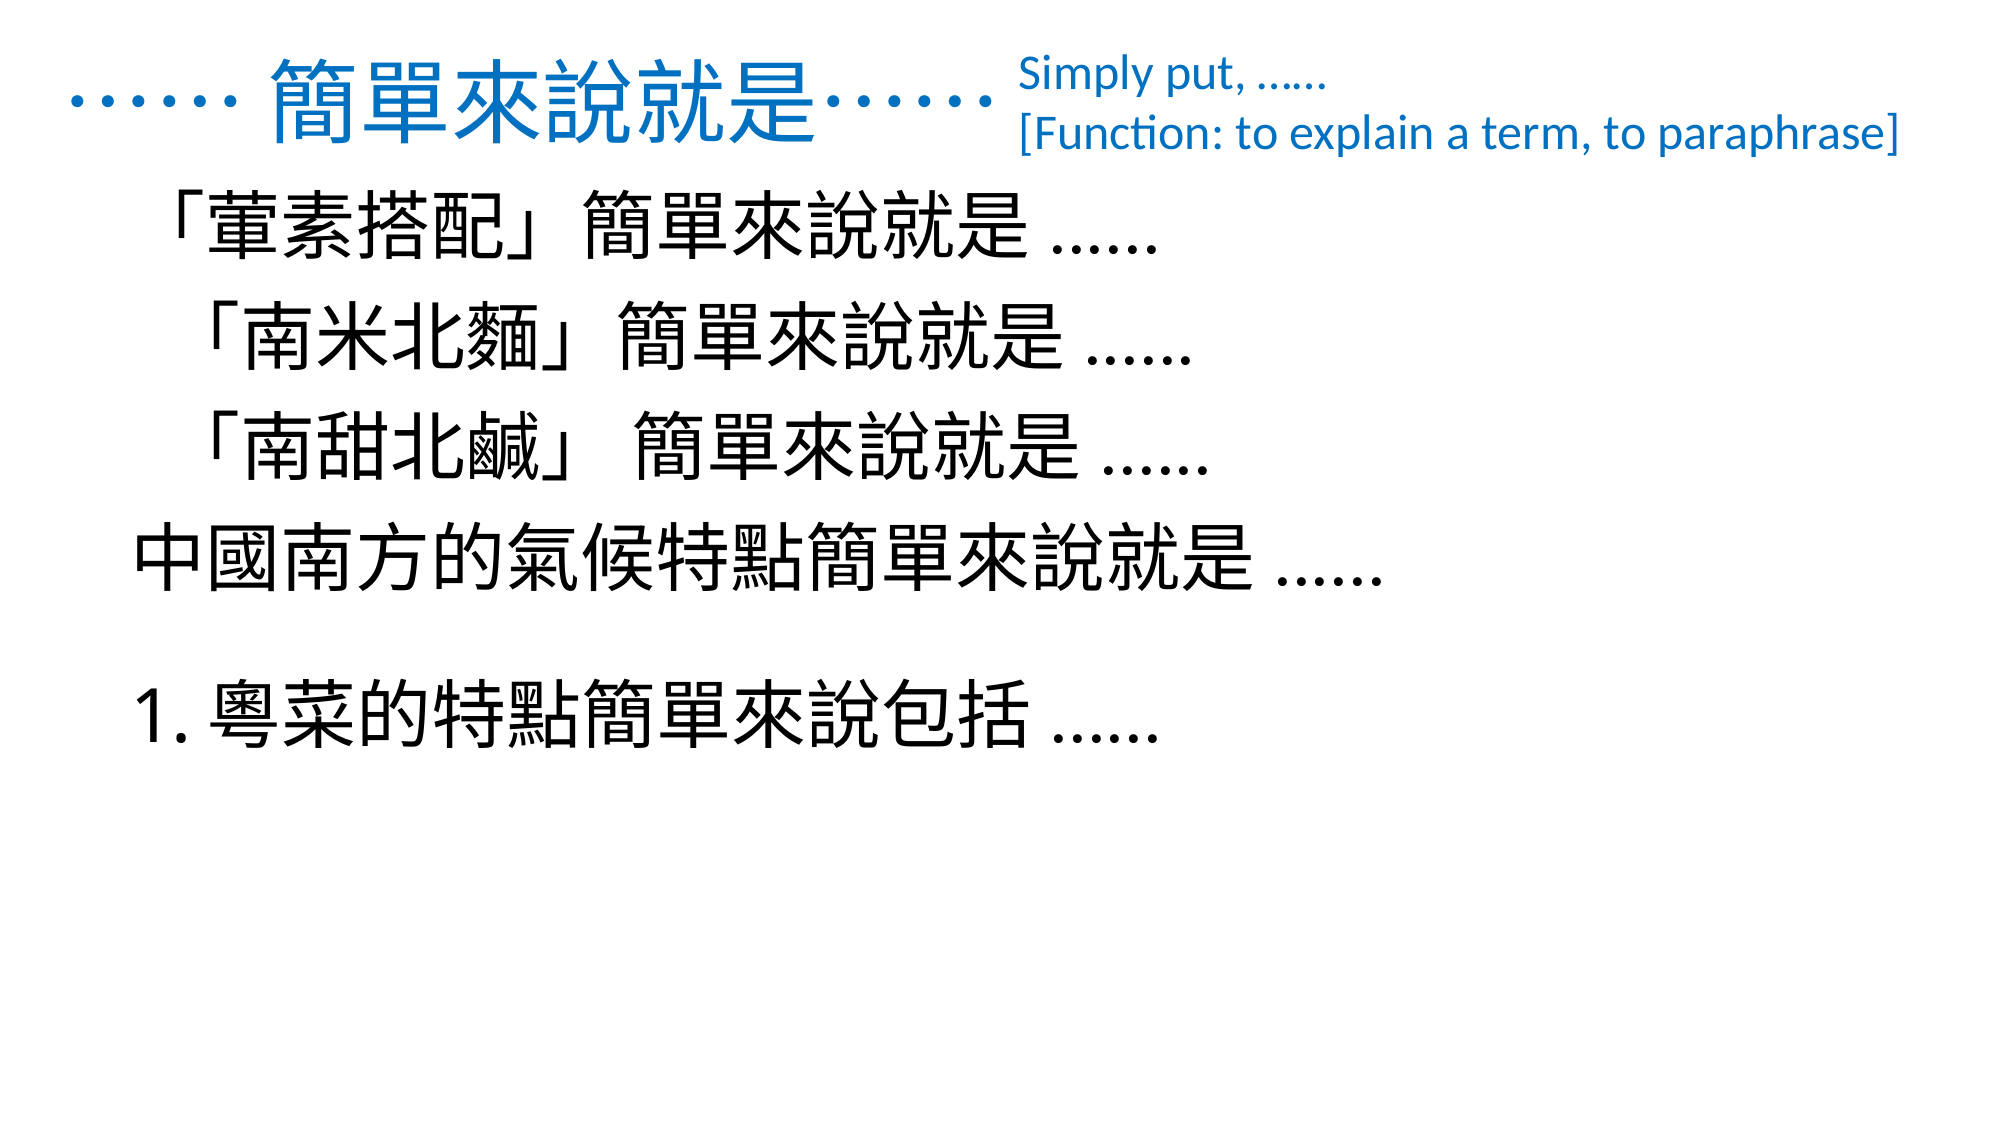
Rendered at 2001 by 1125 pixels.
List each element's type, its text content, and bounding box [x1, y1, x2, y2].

title ……簡單來說就是…… [47, 34, 1035, 180]
list 「葷素搭配」簡單來說就是...... 「南米北麵」簡單來說就是...... 「南甜北鹹」 簡單來說就是...... 中國南方的氣候特點簡單來說就是...... 粵菜的特點簡單來說包括...... [115, 181, 1841, 944]
text_box Simply put, …… [Function: to explain a term, to paraphrase] [1004, 32, 1917, 167]
